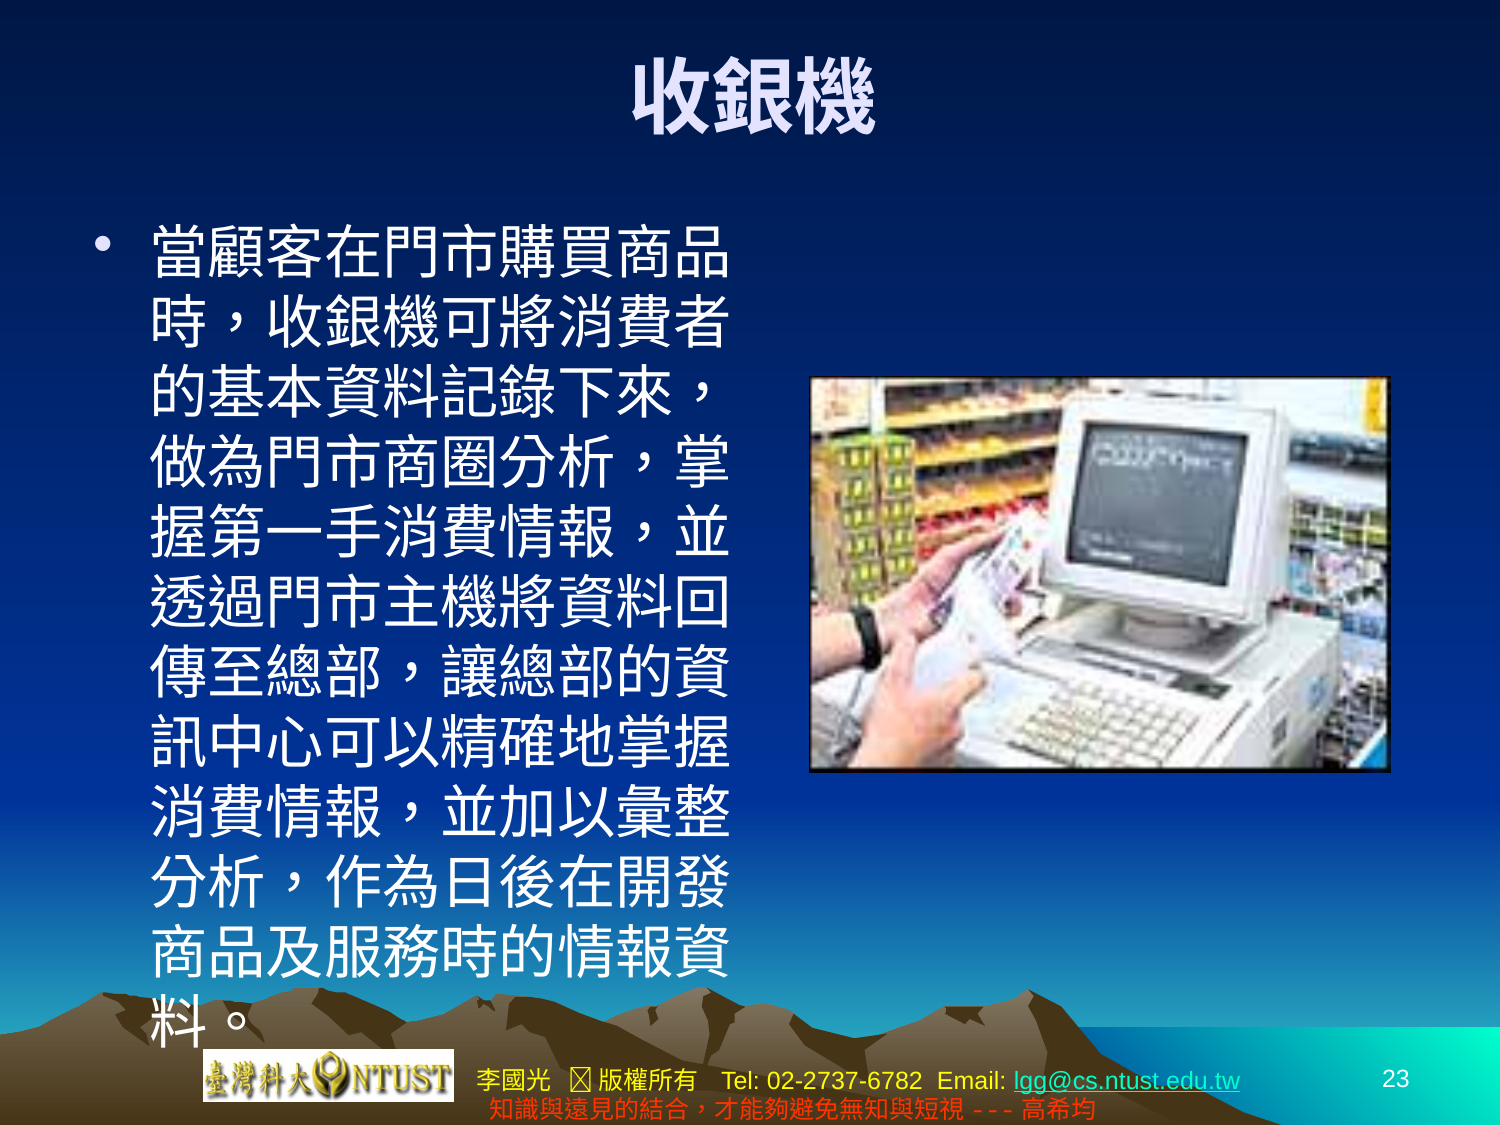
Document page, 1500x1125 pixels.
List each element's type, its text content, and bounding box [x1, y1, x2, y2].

slide_number 23 [1074, 1024, 1426, 1101]
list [808, 376, 1391, 773]
list 當顧客在門市購買商品時，收銀機可將消費者的基本資料記錄下來，做為門市商圈分析，掌握第一手消費情報，並透過門市主機將資料回傳至總部，讓總部的資訊中心可以精確地掌握消費情報，並加以彙整分析，作為日後在開發商品及服務時的情報資料。 [77, 207, 797, 946]
picture [203, 1049, 454, 1102]
title 收銀機 [77, 0, 1429, 188]
